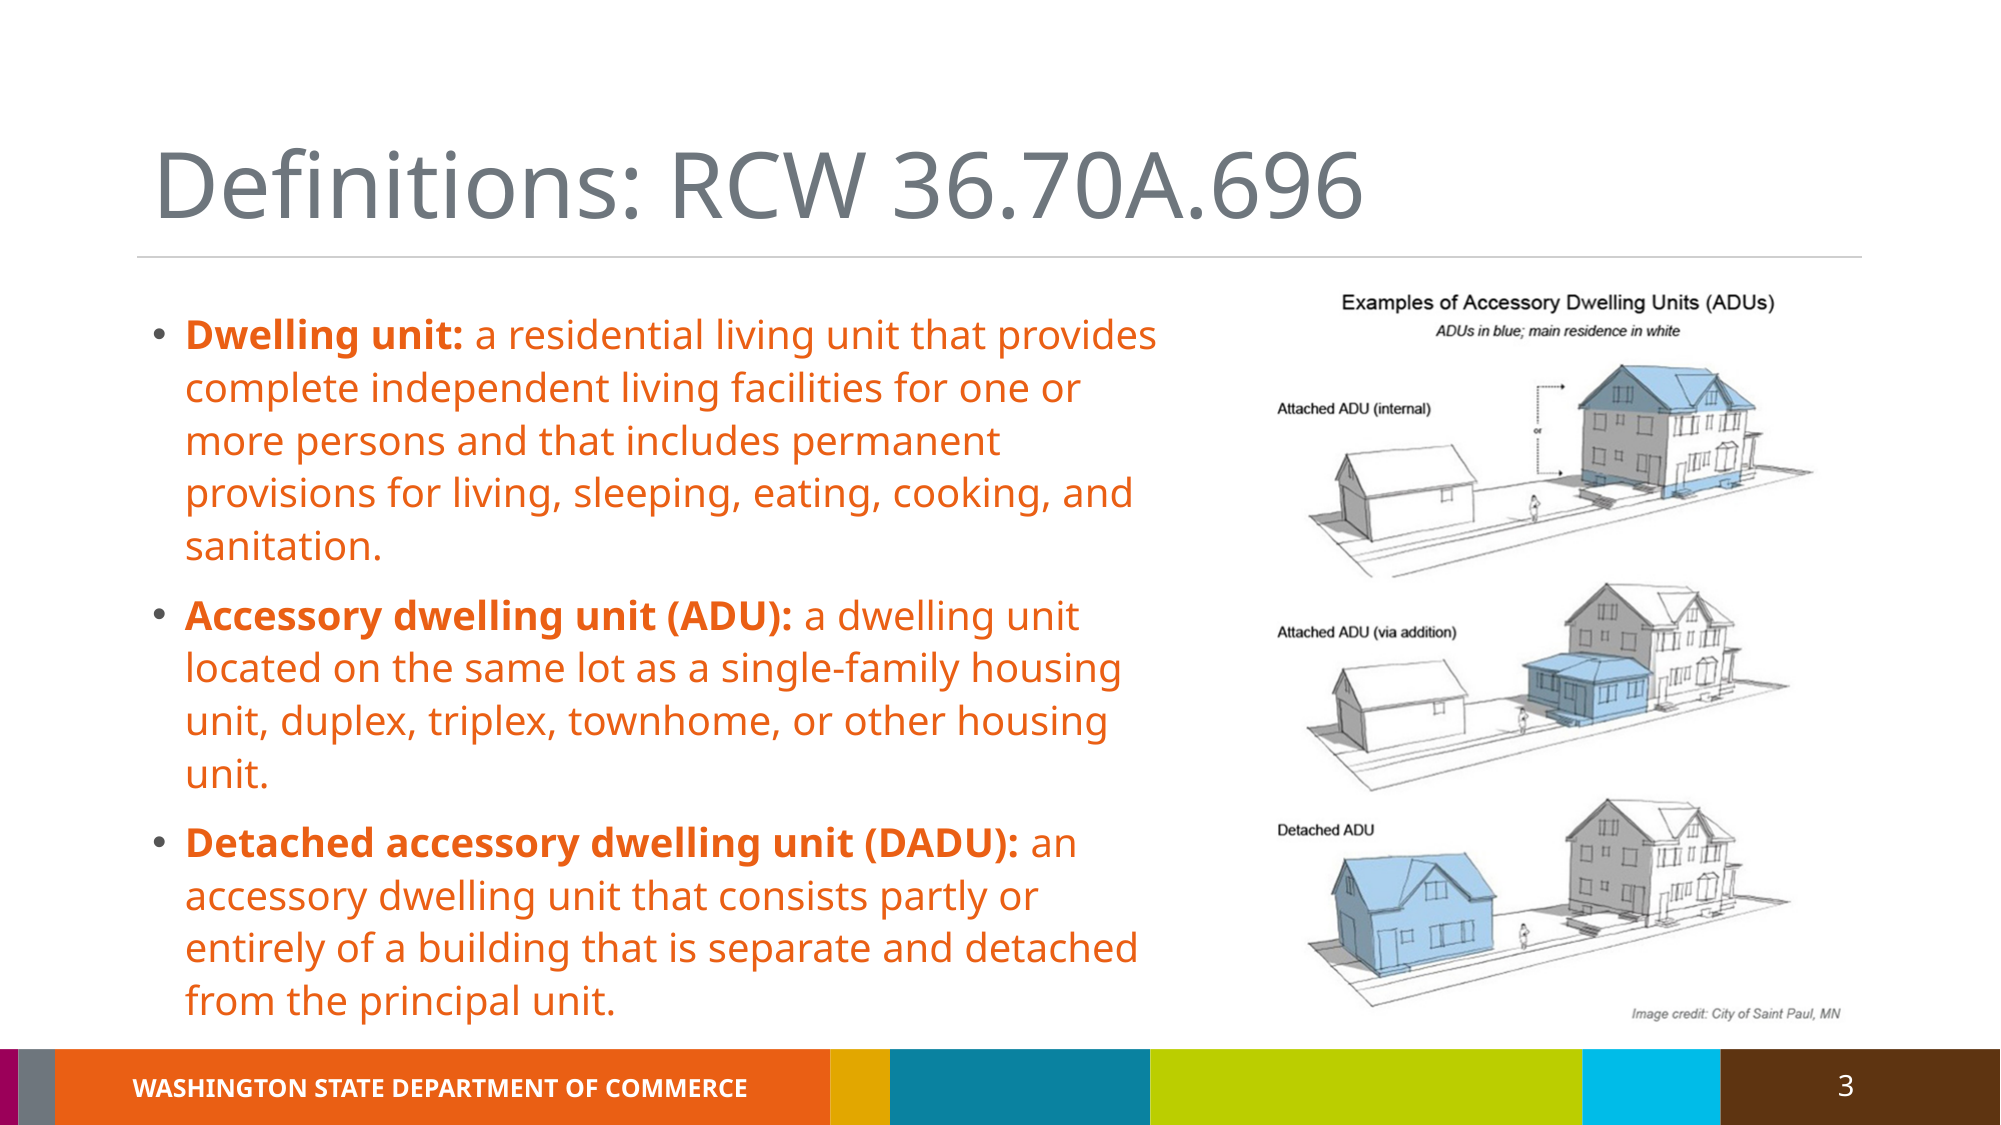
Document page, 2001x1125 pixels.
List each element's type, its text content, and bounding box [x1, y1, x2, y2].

picture [1253, 275, 1863, 1038]
title Definitions: RCW 36.70A.696 [137, 46, 1863, 247]
list Dwelling unit: a residential living unit that provides complete independent living facilities for one or more persons and that includes permanent provisions for living, sleeping, eating, cooking, and sanitation. Accessory dwelling unit (ADU): a dwelling unit located on the same lot as a single-family housing unit, duplex, triplex, townhome, or other housing unit. Detached accessory dwelling unit (DADU): an accessory dwelling unit that consists partly or entirely of a building that is separate and detached from the principal unit. [137, 297, 1204, 1038]
